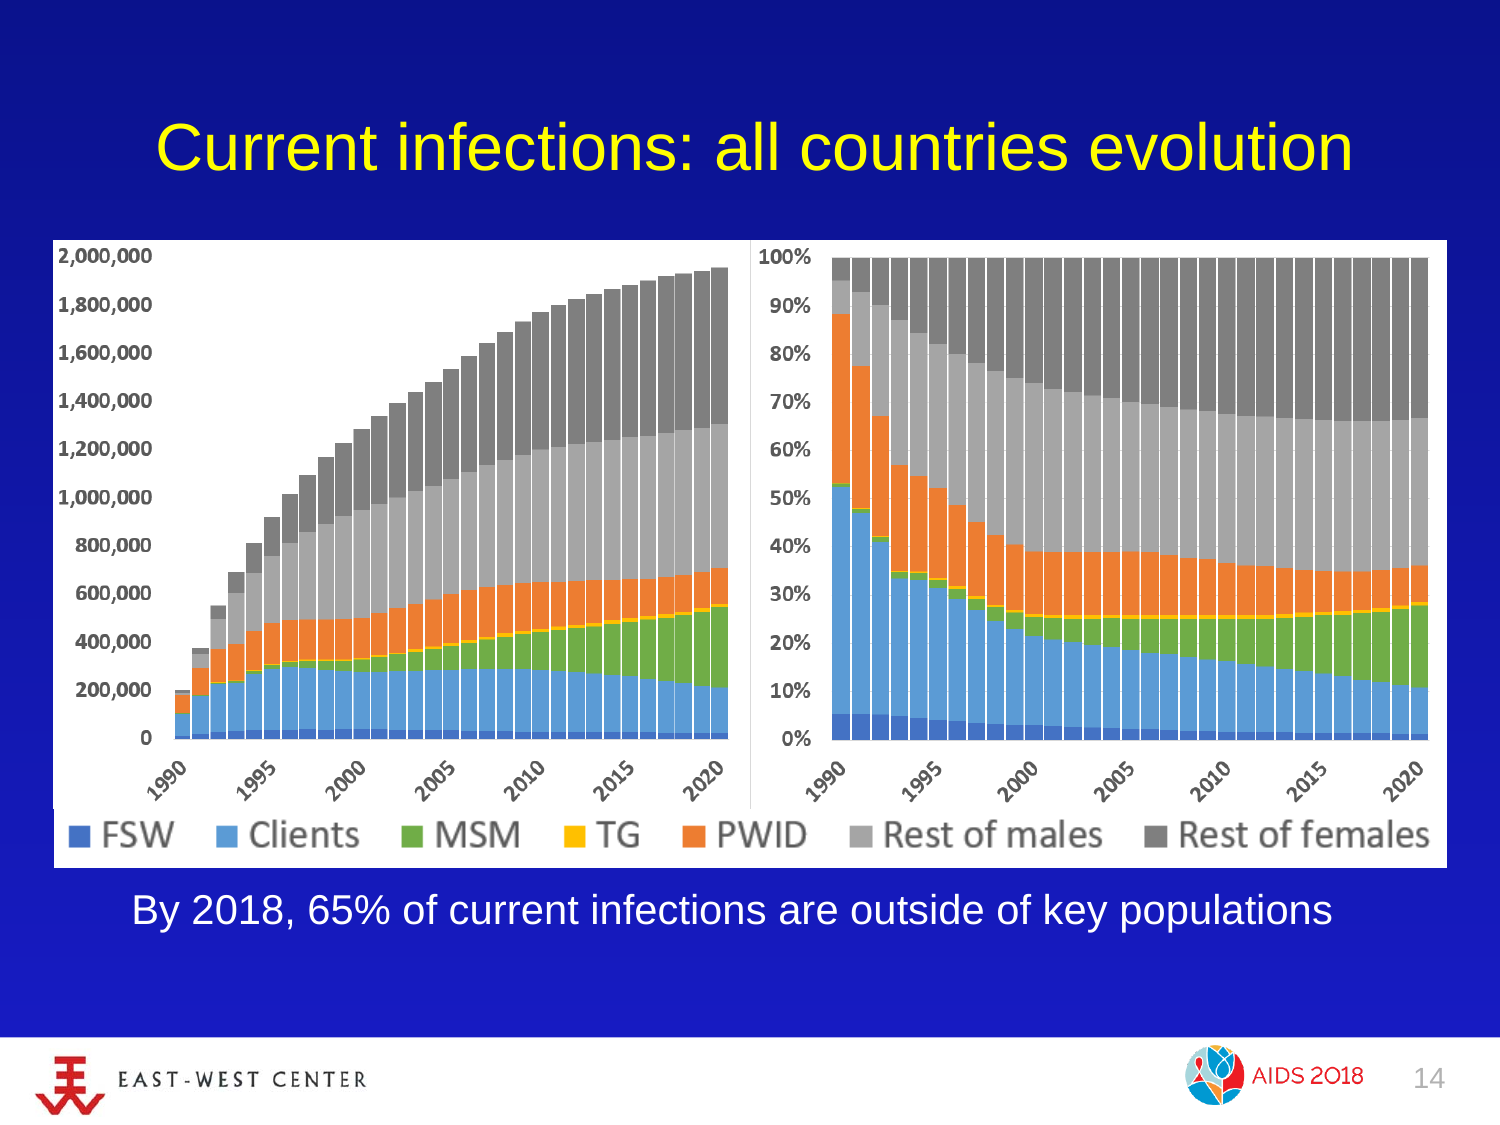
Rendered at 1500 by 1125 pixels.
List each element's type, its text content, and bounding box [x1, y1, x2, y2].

picture [23, 1048, 374, 1117]
slide_number 14 [1185, 1046, 1461, 1107]
title Current infections: all countries evolution [80, 50, 1431, 238]
text_box By 2018, 65% of current infections are outside of key populations [116, 876, 1349, 940]
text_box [53, 239, 1447, 868]
